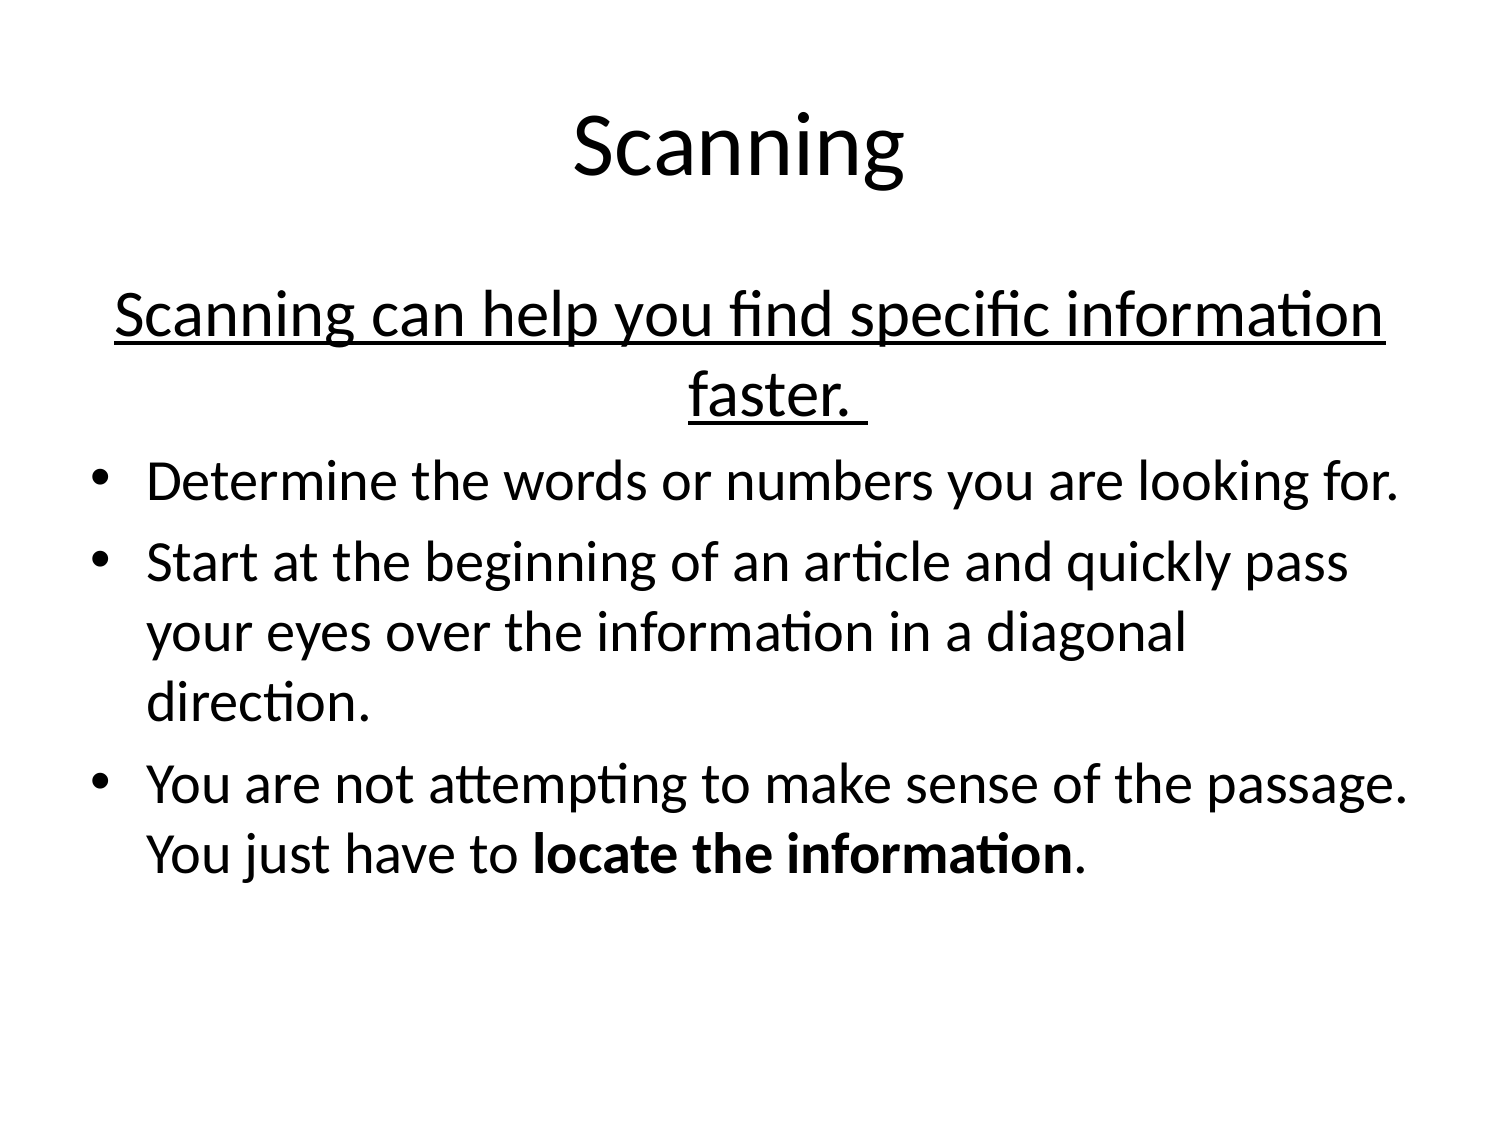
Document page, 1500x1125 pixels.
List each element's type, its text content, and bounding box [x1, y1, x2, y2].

title Scanning [75, 45, 1425, 233]
list Scanning can help you find specific information faster. Determine the words or numbers you are looking for. Start at the beginning of an article and quickly pass your eyes over the information in a diagonal direction. You are not attempting to make sense of the passage. You just have to locate the information. [75, 262, 1425, 1005]
